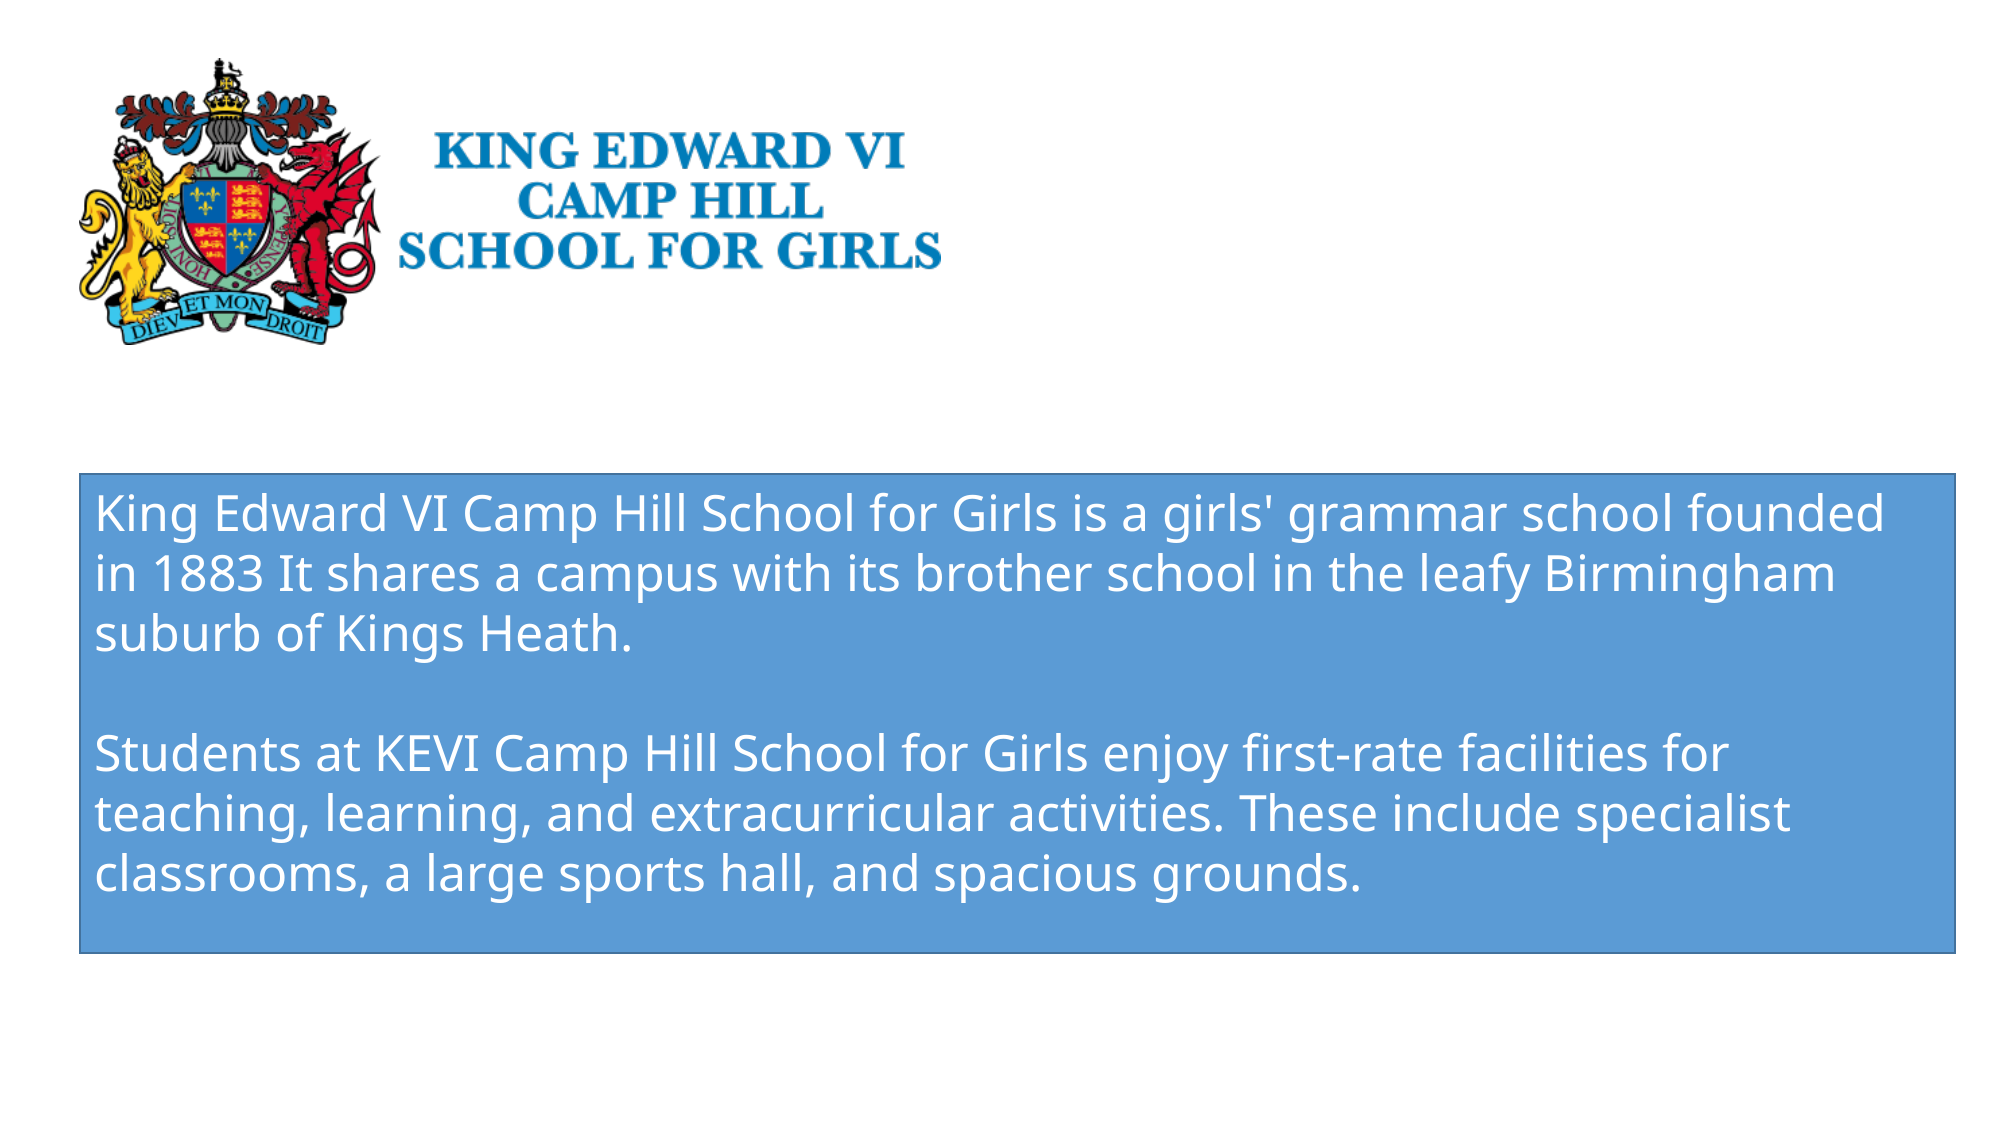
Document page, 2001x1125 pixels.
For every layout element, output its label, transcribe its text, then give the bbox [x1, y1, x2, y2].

picture [79, 58, 941, 345]
text_box King Edward VI Camp Hill School for Girls is a girls' grammar school founded in 1883 It shares a campus with its brother school in the leafy Birmingham suburb of Kings Heath. Students at KEVI Camp Hill School for Girls enjoy first-rate facilities for teaching, learning, and extracurricular activities. These include specialist classrooms, a large sports hall, and spacious grounds. [79, 473, 1956, 954]
